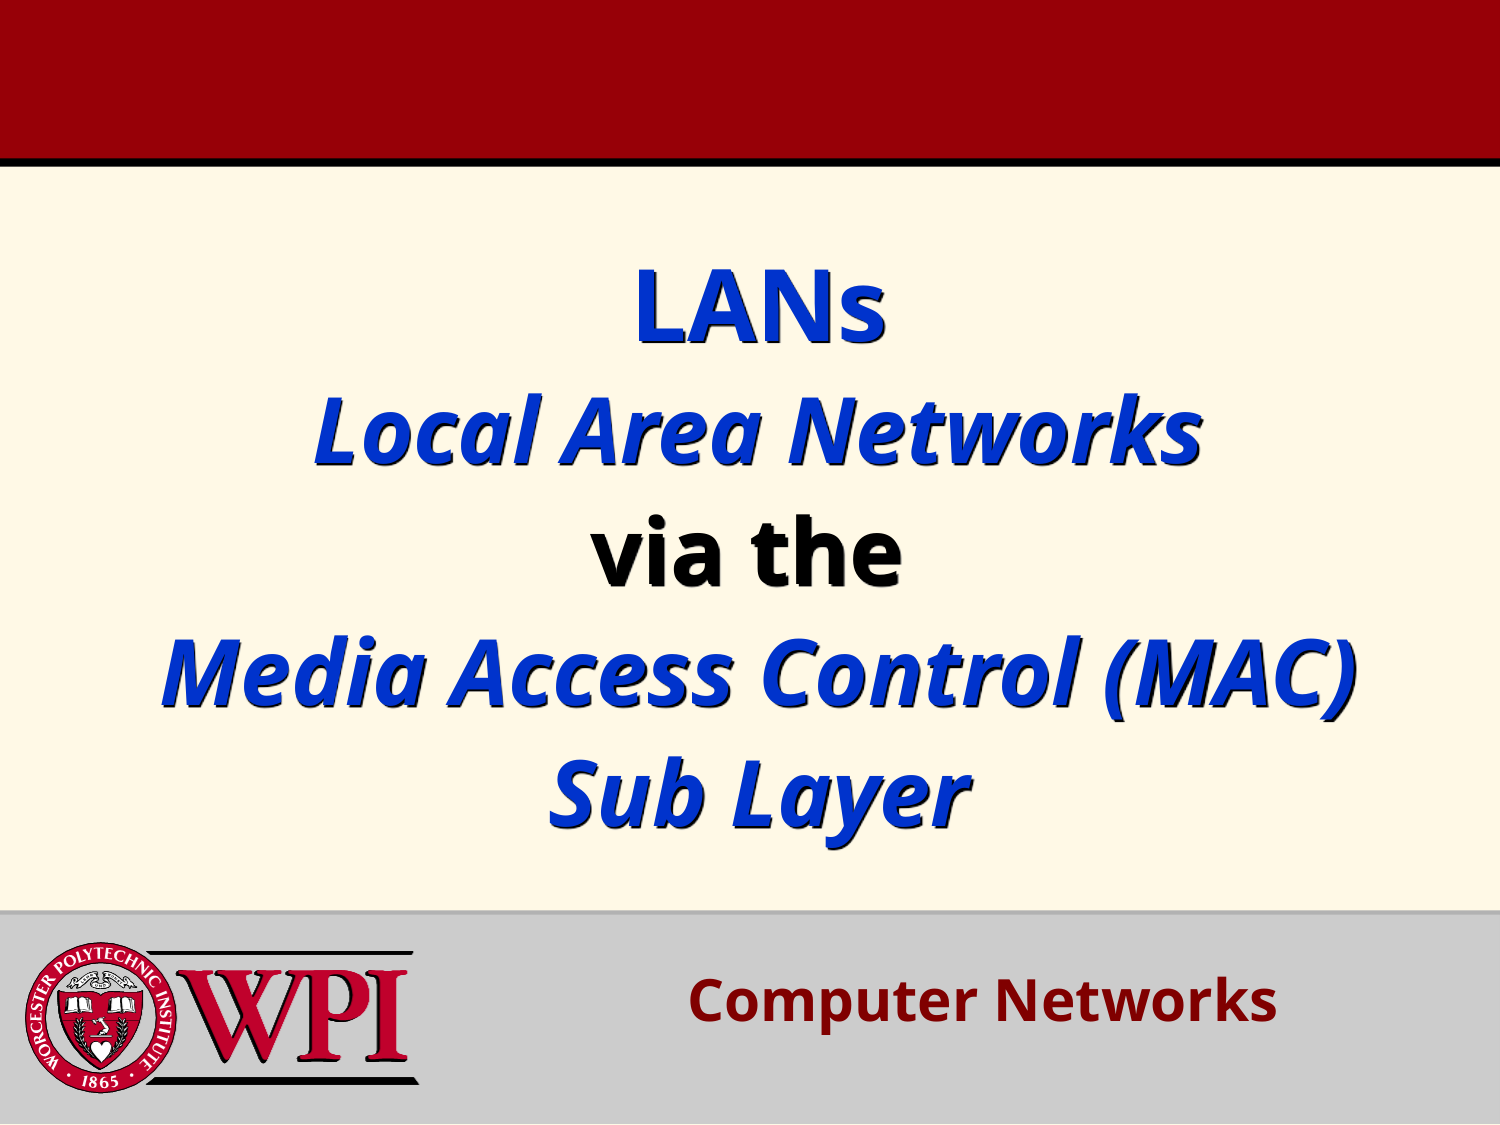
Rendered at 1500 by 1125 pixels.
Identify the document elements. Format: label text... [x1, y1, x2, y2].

title LANs Local Area Networks via the Media Access Control (MAC) Sub Layer [64, 184, 1454, 847]
picture [0, 915, 1500, 1125]
picture [0, 0, 1500, 158]
picture [0, 167, 1500, 910]
subtitle Computer Networks [489, 963, 1476, 1069]
